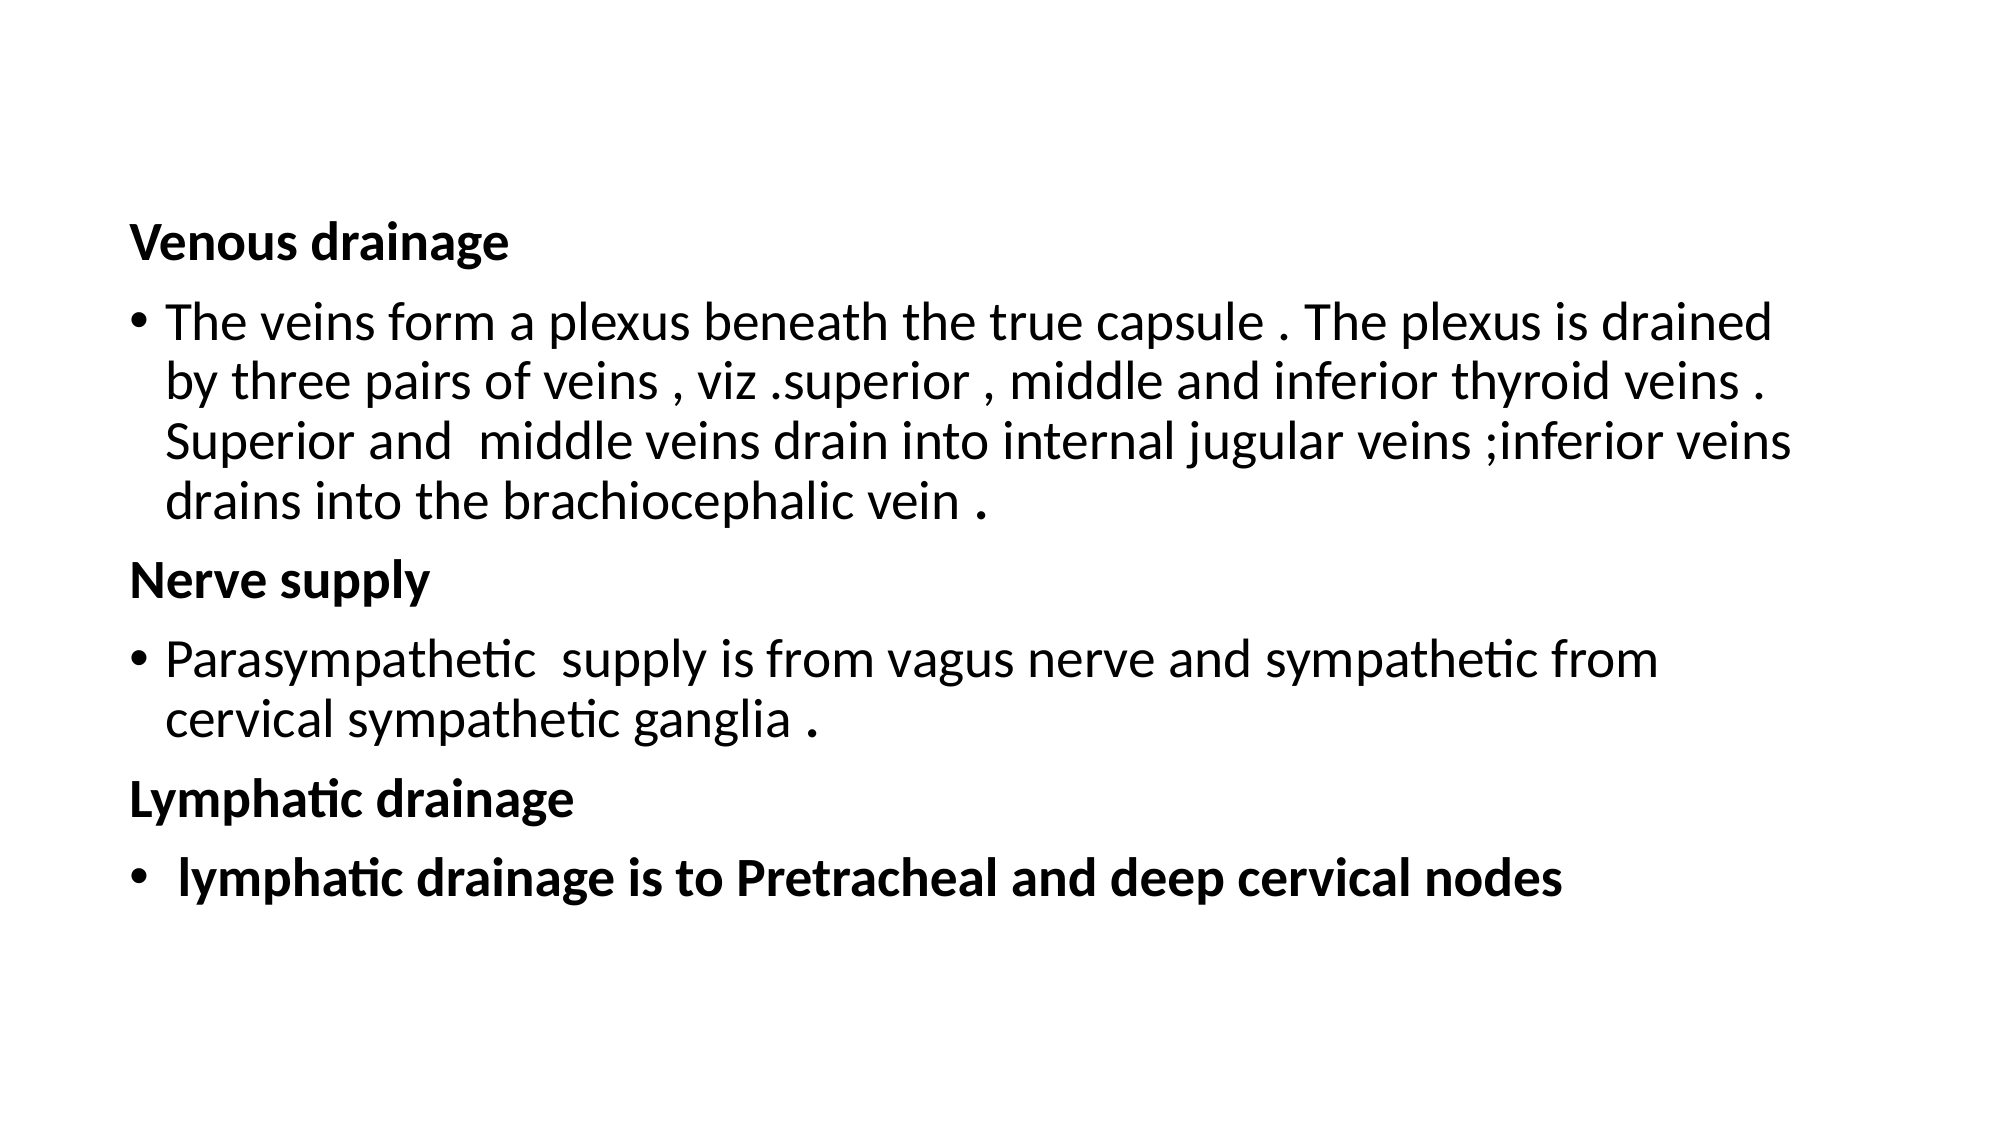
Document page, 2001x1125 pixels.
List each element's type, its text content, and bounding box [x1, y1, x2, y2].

list Venous drainage The veins form a plexus beneath the true capsule . The plexus is drained by three pairs of veins , viz .superior , middle and inferior thyroid veins . Superior and middle veins drain into internal jugular veins ;inferior veins drains into the brachiocephalic vein . Nerve supply Parasympathetic supply is from vagus nerve and sympathetic from cervical sympathetic ganglia . Lymphatic drainage lymphatic drainage is to Pretracheal and deep cervical nodes [114, 205, 1840, 920]
